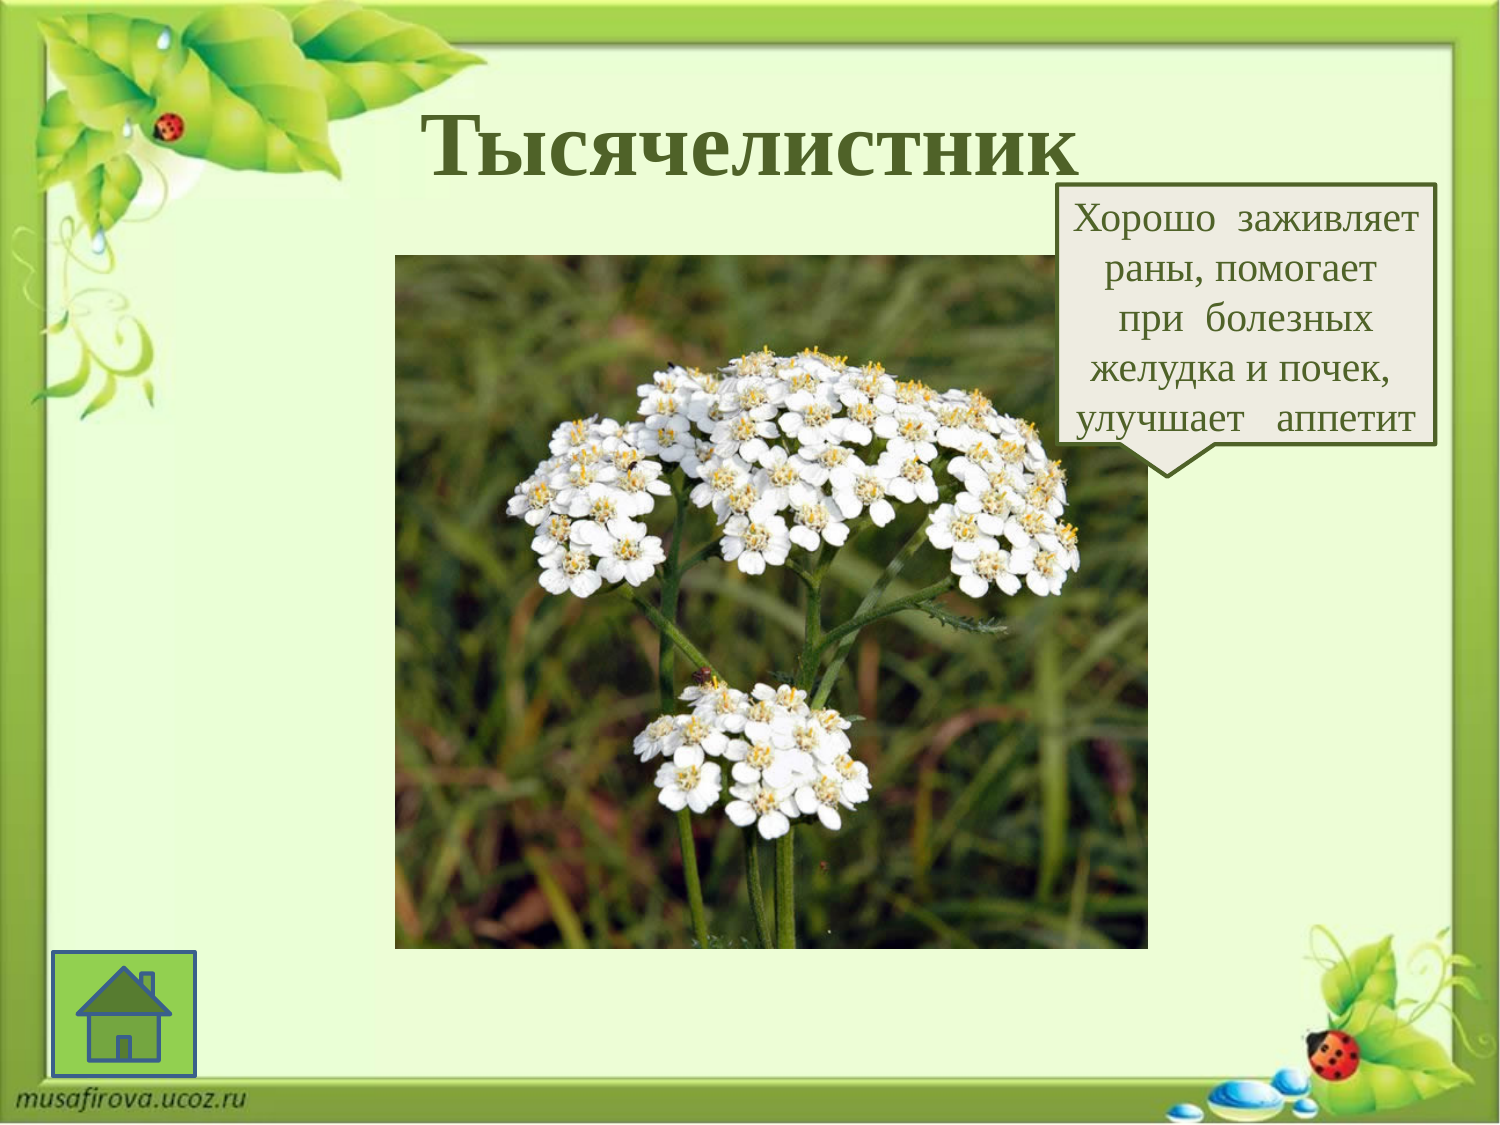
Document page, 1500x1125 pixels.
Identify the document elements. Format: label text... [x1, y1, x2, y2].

title Тысячелистник [75, 45, 1425, 233]
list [395, 255, 1148, 950]
picture [0, 0, 1500, 1125]
text_box [51, 950, 197, 1078]
text_box Хорошо заживляет раны, помогает при болезных желудка и почек, улучшает аппетит [1055, 182, 1438, 479]
